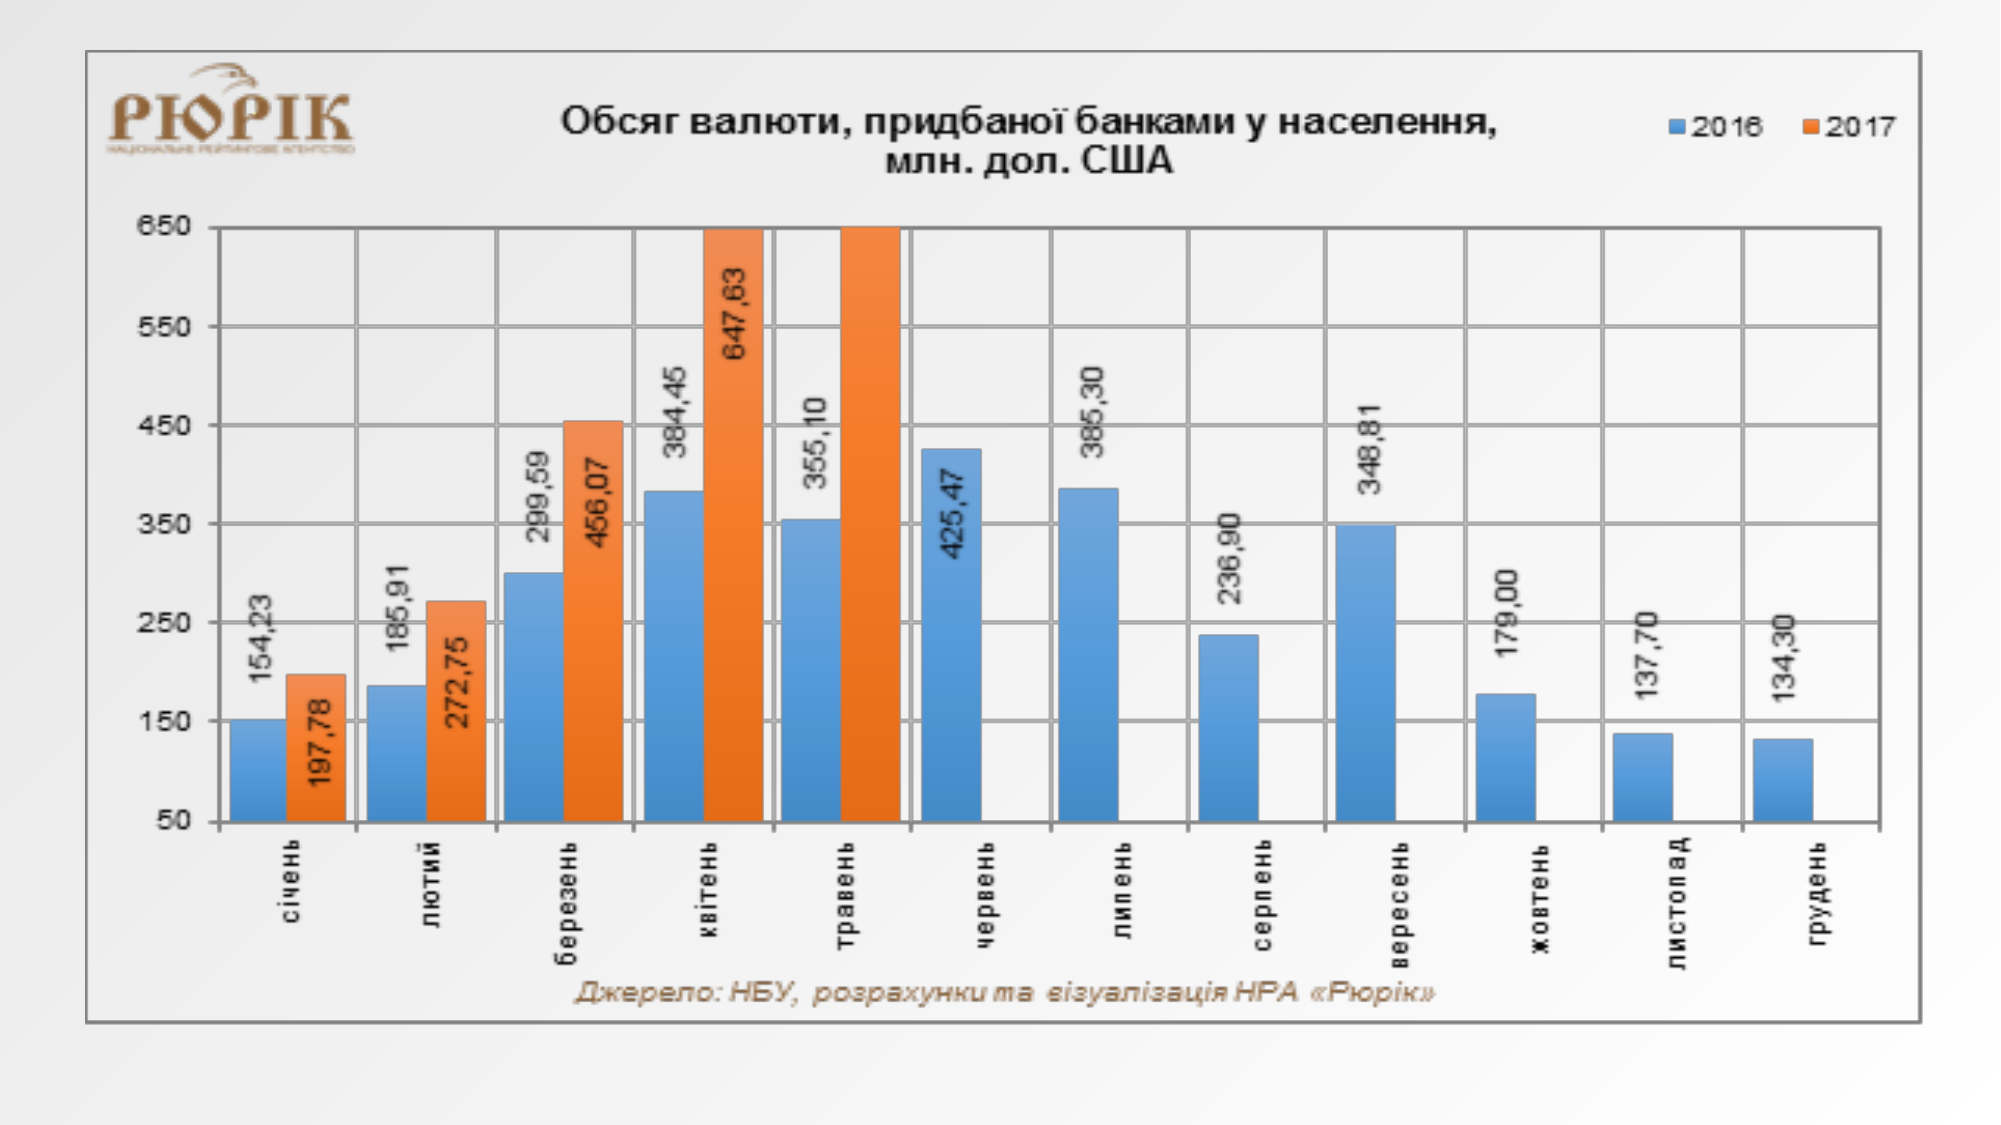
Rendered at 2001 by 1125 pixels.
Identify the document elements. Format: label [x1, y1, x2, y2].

list [85, 50, 1926, 1050]
